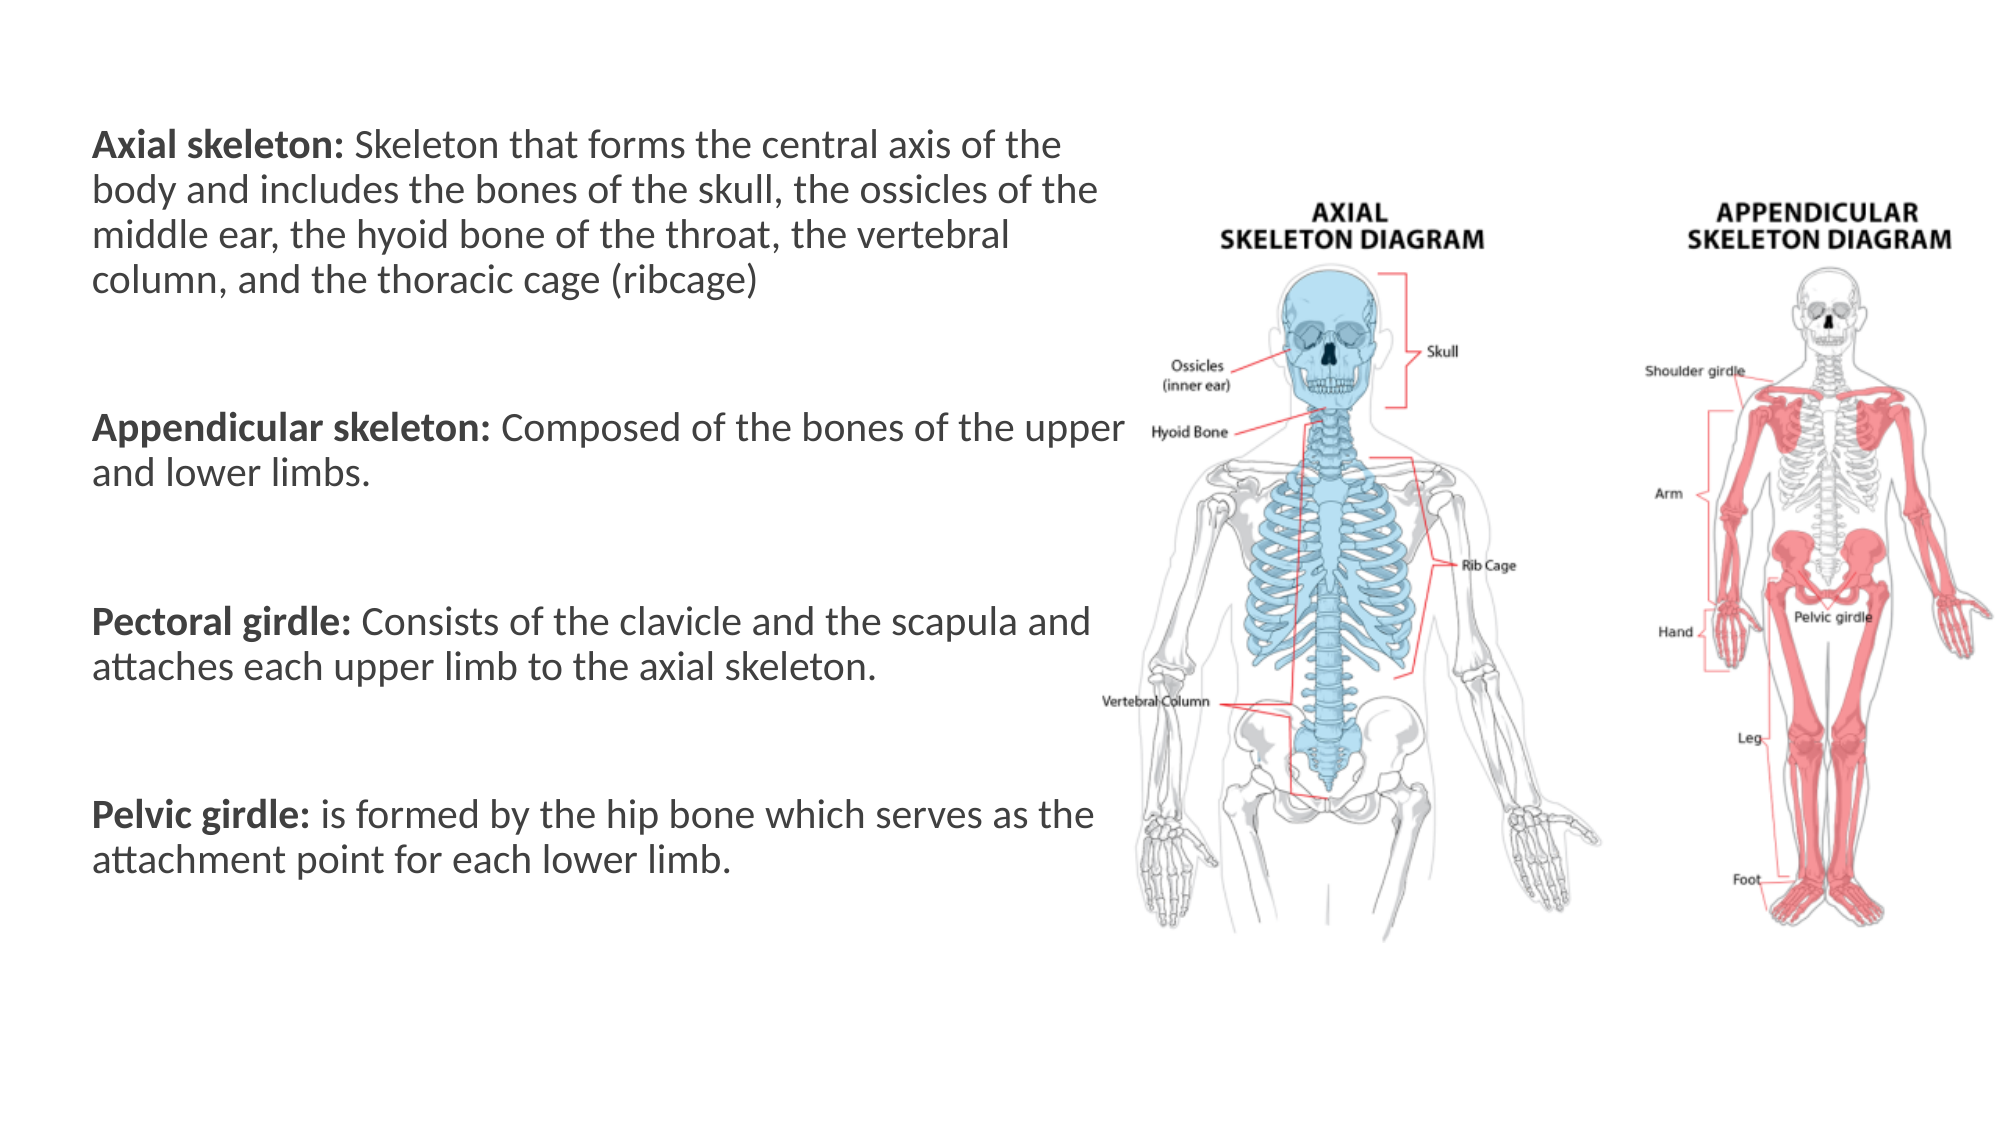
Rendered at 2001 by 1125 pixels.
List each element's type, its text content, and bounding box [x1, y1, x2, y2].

list Axial skeleton: Skeleton that forms the central axis of the body and includes the bones of the skull, the ossicles of the middle ear, the hyoid bone of the throat, the vertebral column, and the thoracic cage (ribcage) Appendicular skeleton: Composed of the bones of the upper and lower limbs. Pectoral girdle: Consists of the clavicle and the scapula and attaches each upper limb to the axial skeleton. Pelvic girdle: is formed by the hip bone which serves as the attachment point for each lower limb. [76, 115, 1141, 1076]
picture [1094, 170, 2000, 944]
